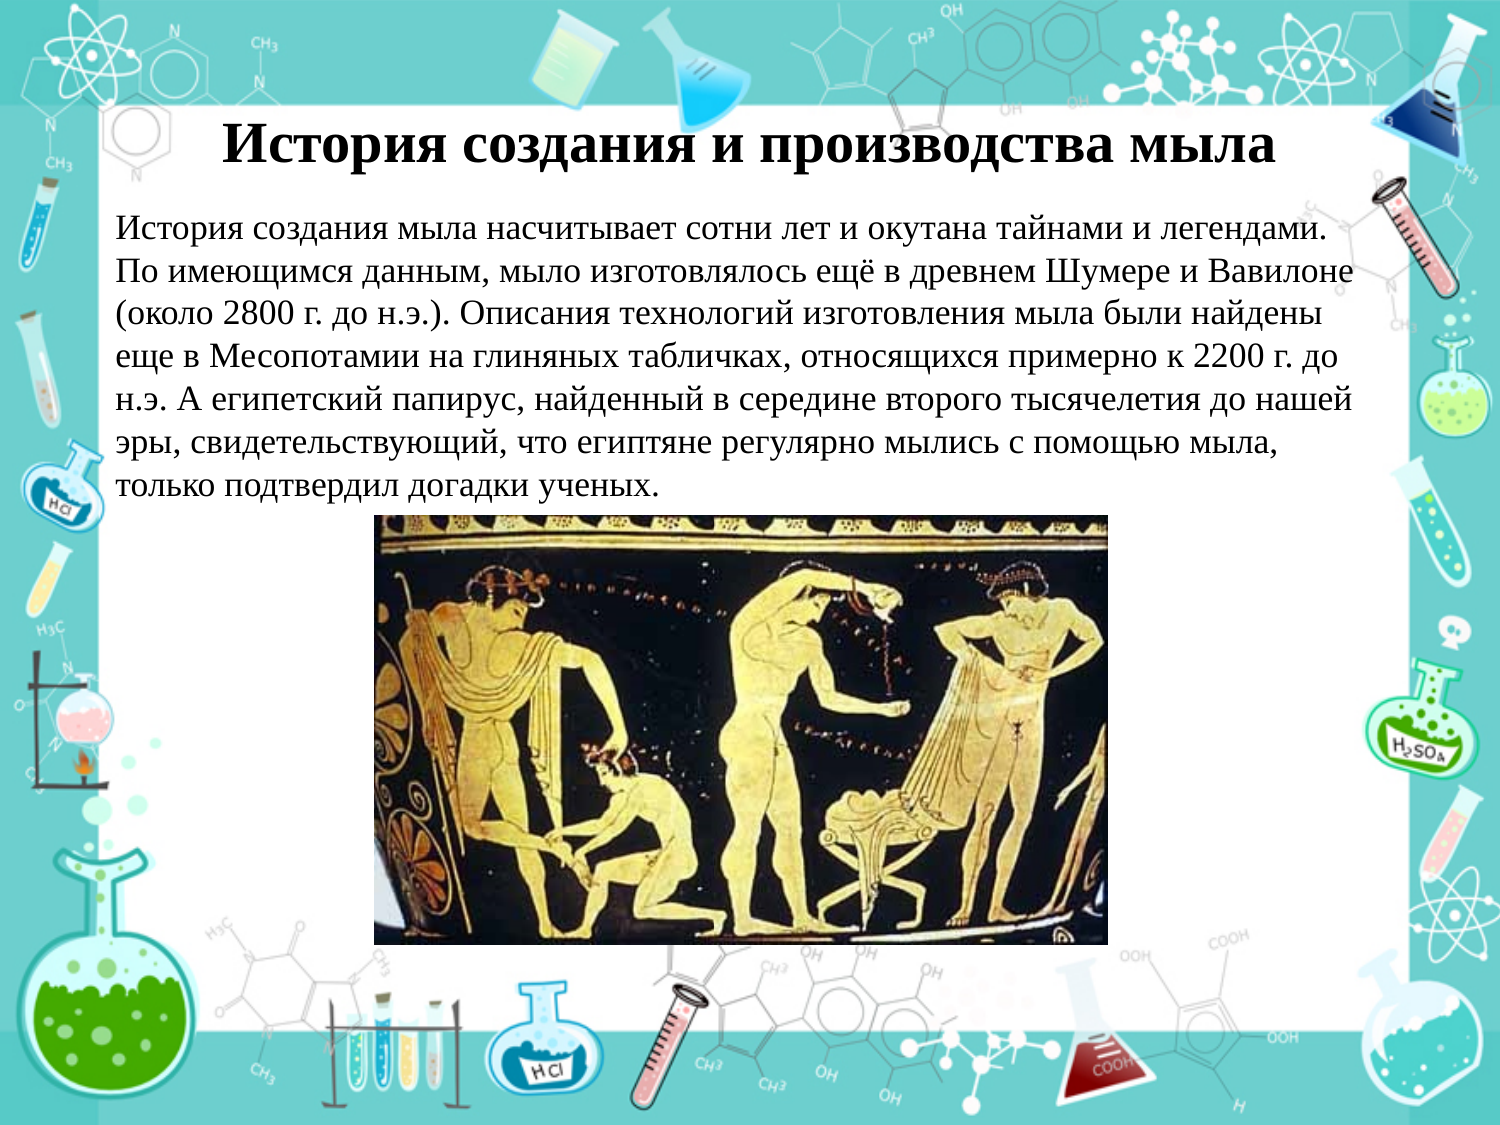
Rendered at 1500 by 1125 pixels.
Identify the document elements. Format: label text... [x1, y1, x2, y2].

list История создания мыла насчитывает сотни лет и окутана тайнами и легендами. По имеющимся данным, мыло изготовлялось ещё в древнем Шумере и Вавилоне (около 2800 г. до н.э.). Описания технологий изготовления мыла были найдены еще в Месопотамии на глиняных табличках, относящихся примерно к 2200 г. до н.э. А египетский папирус, найденный в середине второго тысячелетия до нашей эры, свидетельствующий, что египтяне регулярно мылись с помощью мыла, только подтвердил догадки ученых. [100, 196, 1390, 516]
picture [0, 0, 1500, 1125]
title История создания и производства мыла [99, 45, 1401, 233]
